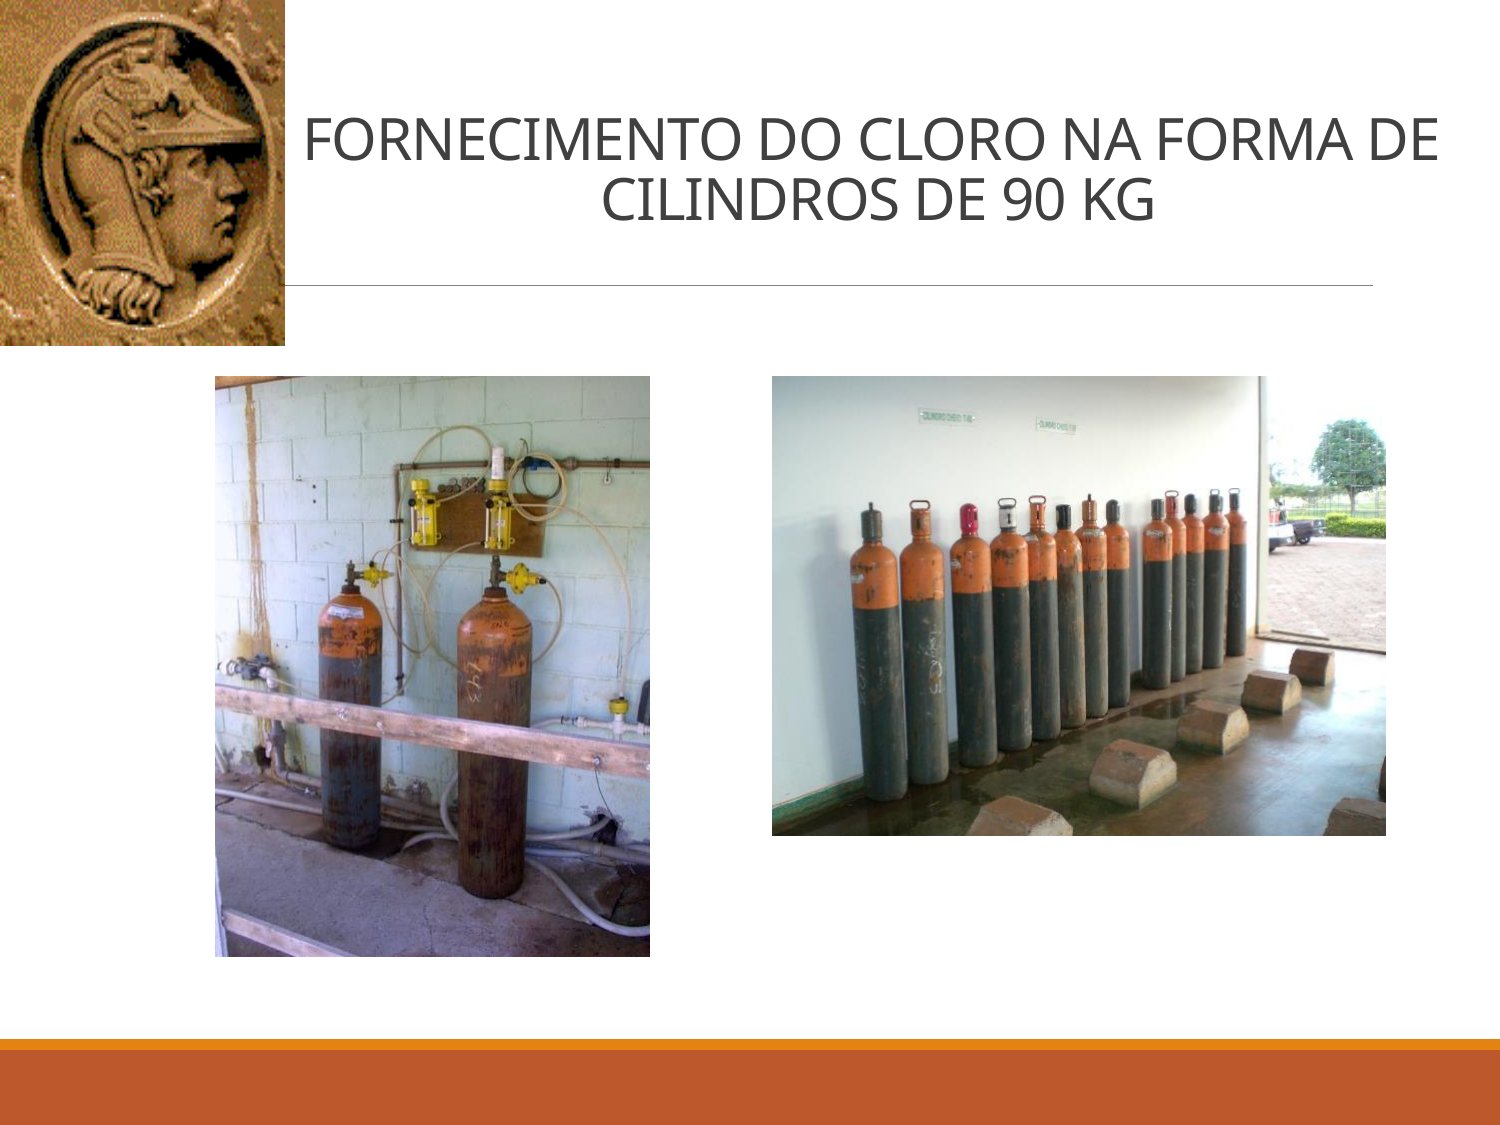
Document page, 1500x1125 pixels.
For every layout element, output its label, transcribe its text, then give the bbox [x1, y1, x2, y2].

picture [0, 0, 288, 351]
title FORNECIMENTO DO CLORO NA FORMA DE CILINDROS DE 90 KG [297, 66, 1471, 240]
picture [771, 375, 1386, 837]
picture [214, 375, 651, 957]
